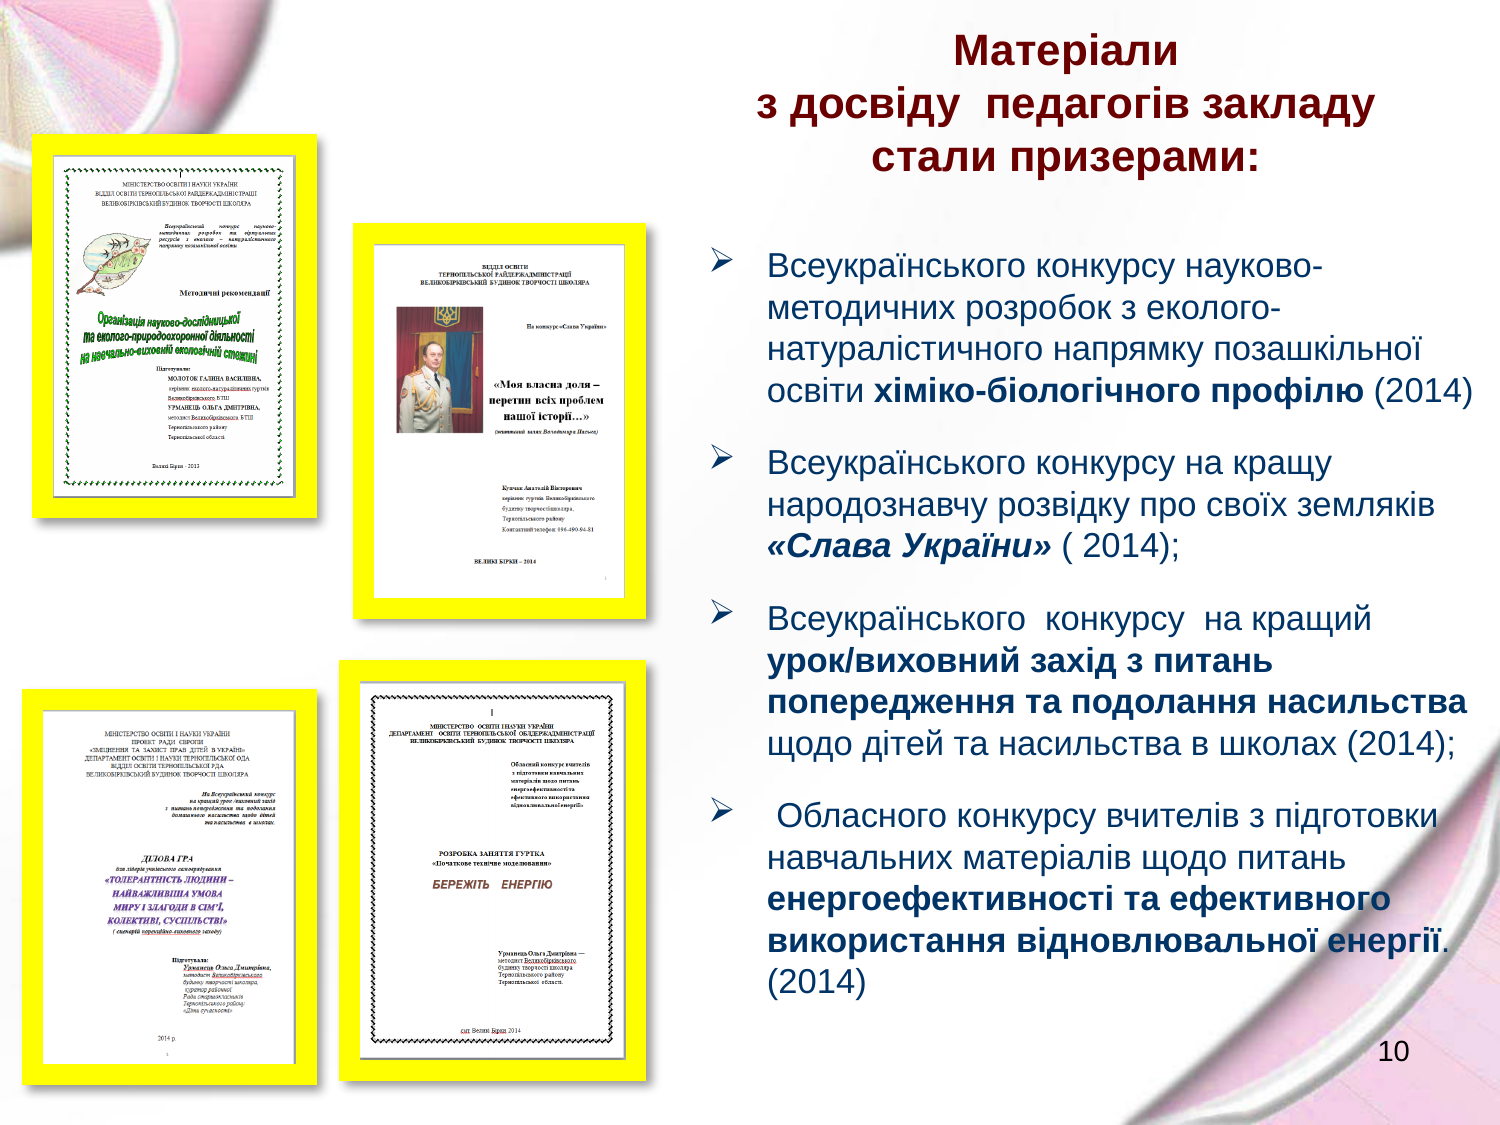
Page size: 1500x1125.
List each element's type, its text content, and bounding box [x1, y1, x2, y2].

title Матеріали з досвіду педагогів закладу стали призерами: [633, 13, 1500, 188]
slide_number 10 [1074, 1094, 1426, 1103]
picture [0, 0, 1500, 1125]
list Всеукраїнського конкурсу науково-методичних розробок з еколого-натуралістичного напрямку позашкільної освіти хіміко-біологічного профілю (2014) Всеукраїнського конкурсу на кращу народознавчу розвідку про своїх земляків «Слава України» ( 2014); Всеукраїнського конкурсу на кращий урок/виховний захід з питань попередження та подолання насильства щодо дітей та насильства в школах (2014); Обласного конкурсу вчителів з підготовки навчальних матеріалів щодо питань енергоефективності та ефективного використання відновлювальної енергії. (2014) [693, 208, 1500, 1094]
